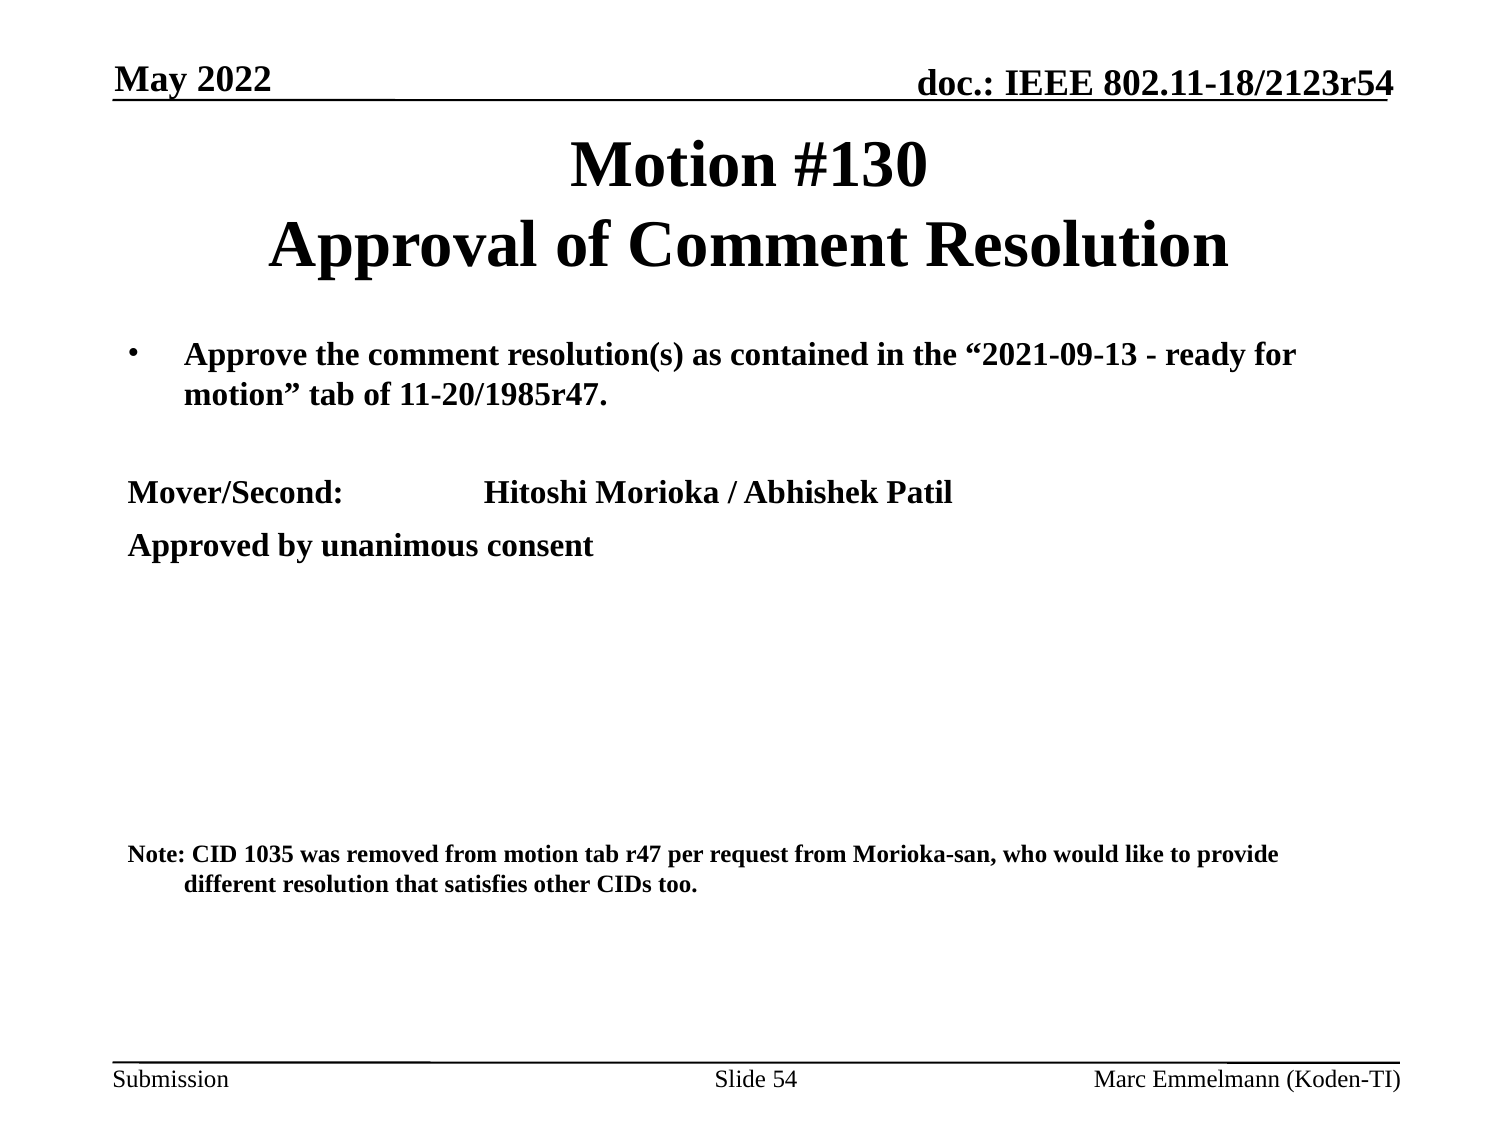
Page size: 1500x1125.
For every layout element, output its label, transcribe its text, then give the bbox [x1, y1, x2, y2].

slide_number Slide 54 [712, 1061, 800, 1123]
footer Marc Emmelmann (Koden-TI) [878, 1061, 1402, 1093]
title Motion #130 Approval of Comment Resolution [112, 112, 1388, 288]
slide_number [114, 54, 423, 100]
list Approve the comment resolution(s) as contained in the “2021-09-13 - ready for motion” tab of 11-20/1985r47. Mover/Second: Hitoshi Morioka / Abhishek Patil Approved by unanimous consent Note: CID 1035 was removed from motion tab r47 per request from Morioka-san, who would like to provide different resolution that satisfies other CIDs too. [112, 324, 1388, 1000]
